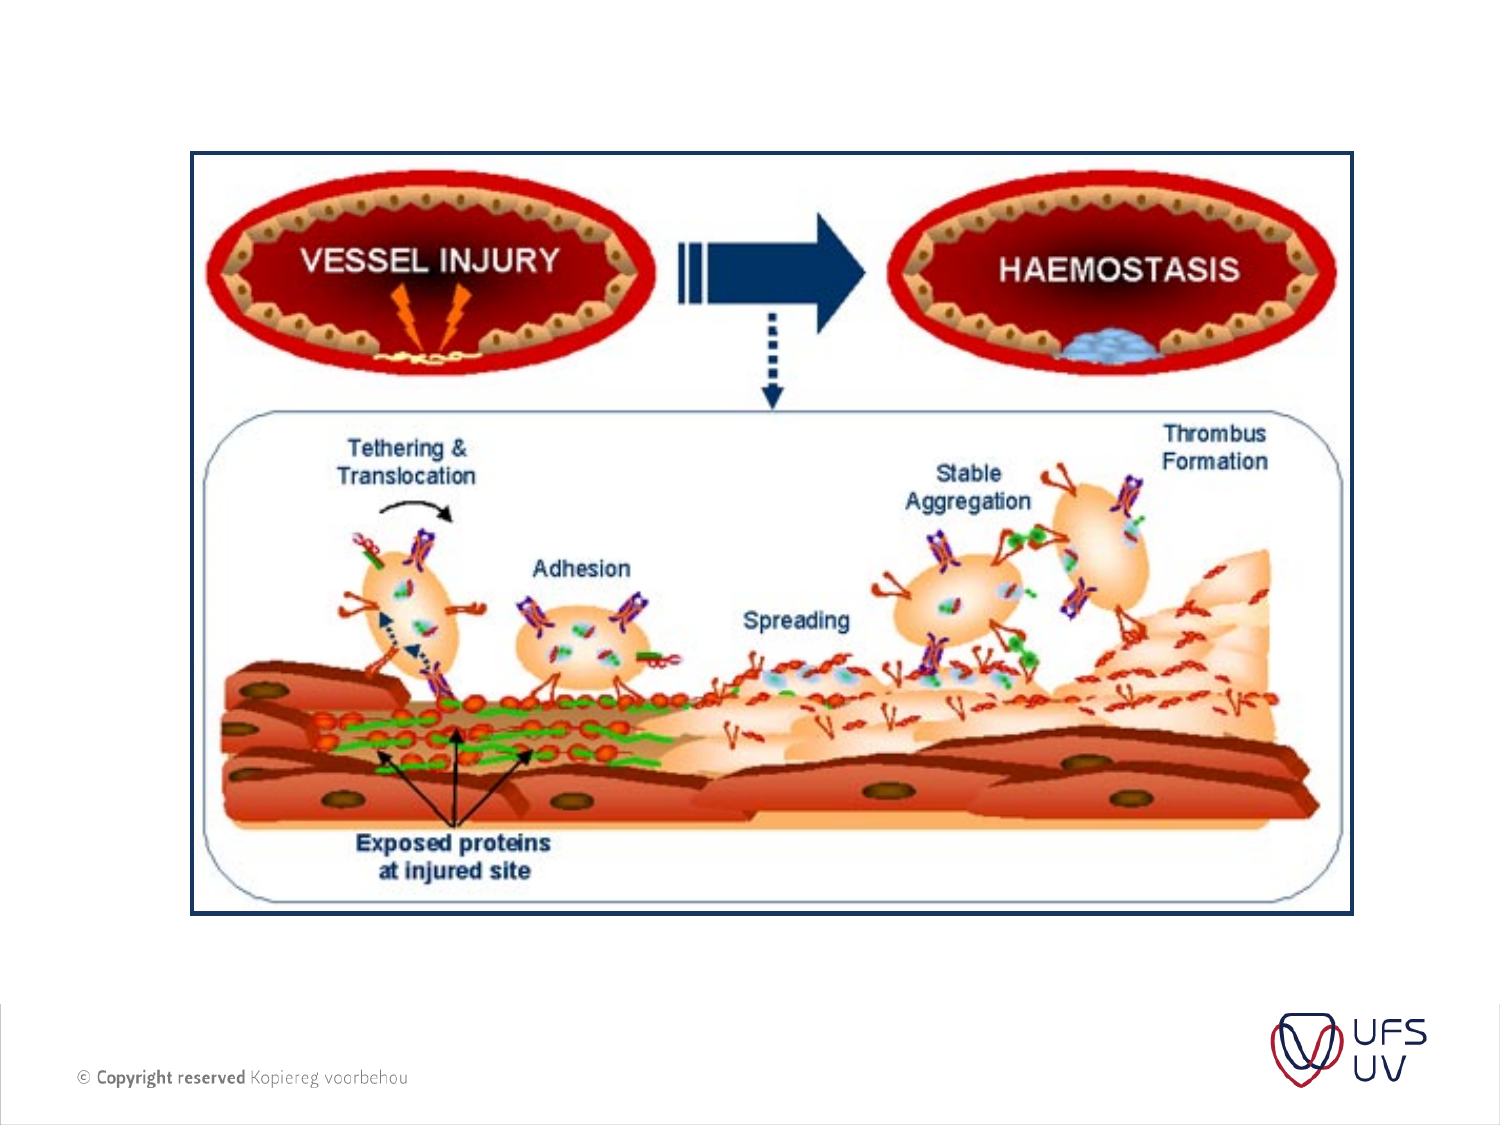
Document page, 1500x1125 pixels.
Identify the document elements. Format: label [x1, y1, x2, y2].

picture [193, 154, 1350, 912]
picture [0, 1004, 1500, 1125]
